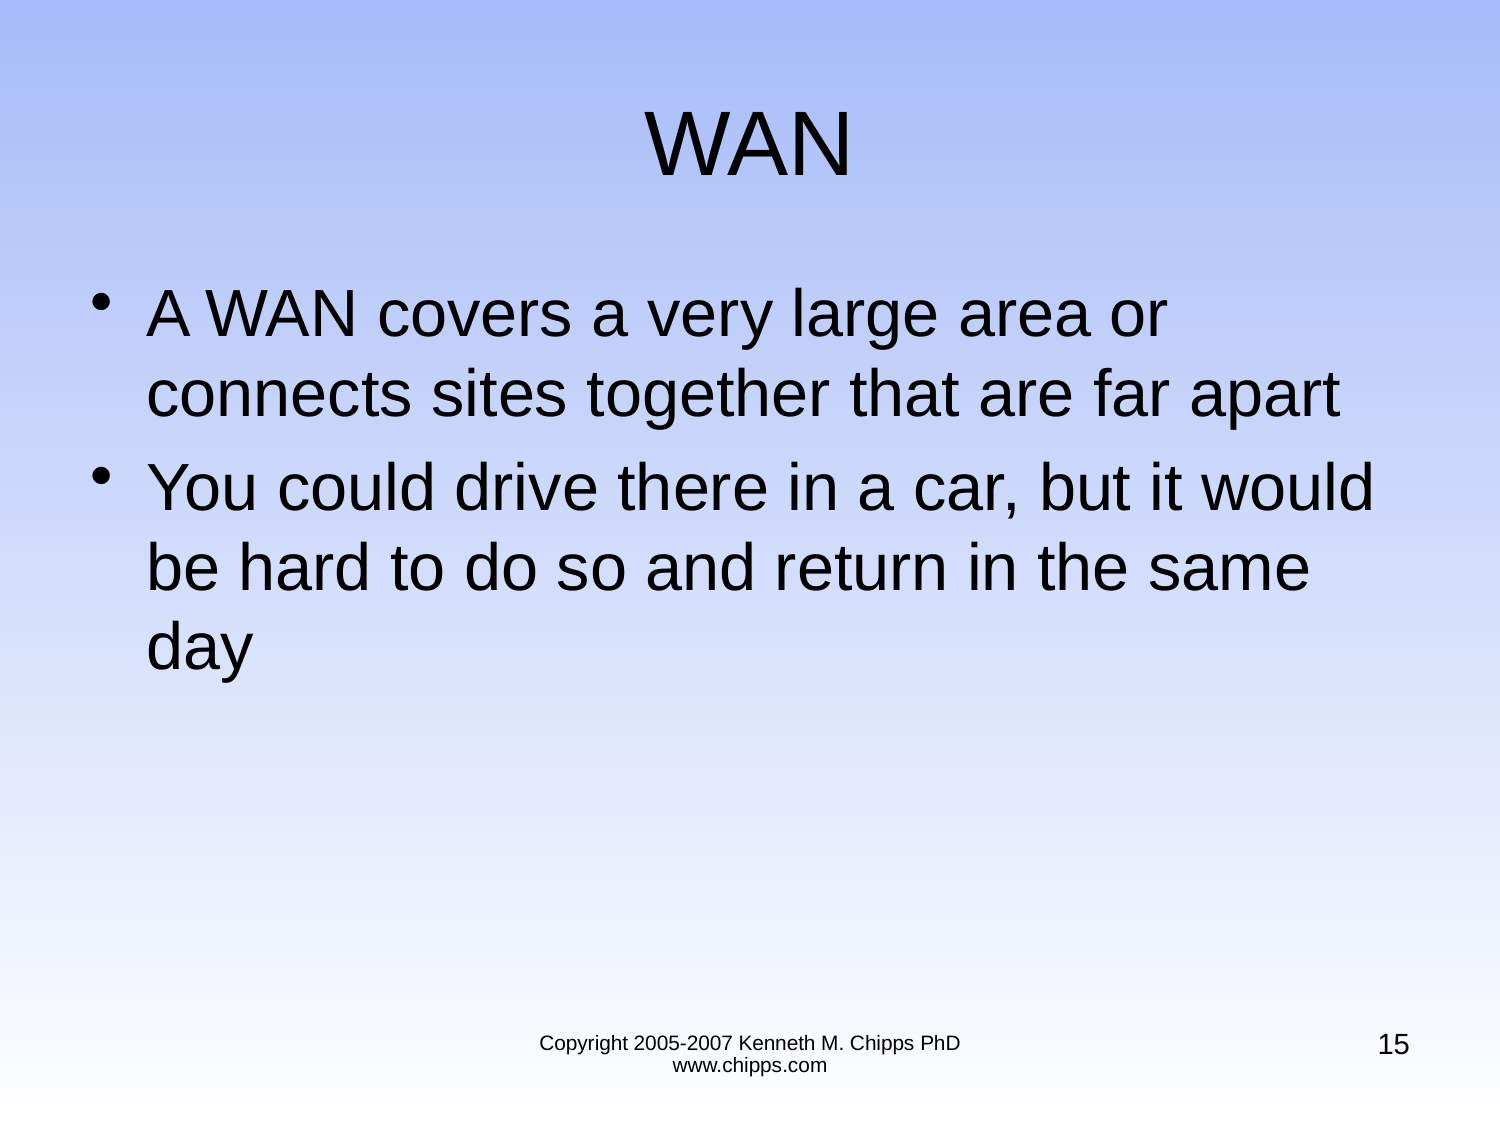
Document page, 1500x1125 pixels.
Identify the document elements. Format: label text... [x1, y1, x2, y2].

footer Copyright 2005-2007 Kenneth M. Chipps PhD www.chipps.com [449, 1024, 1051, 1103]
title WAN [74, 44, 1426, 233]
slide_number 15 [1074, 1021, 1426, 1101]
list A WAN covers a very large area or connects sites together that are far apart You could drive there in a car, but it would be hard to do so and return in the same day [74, 262, 1426, 1006]
